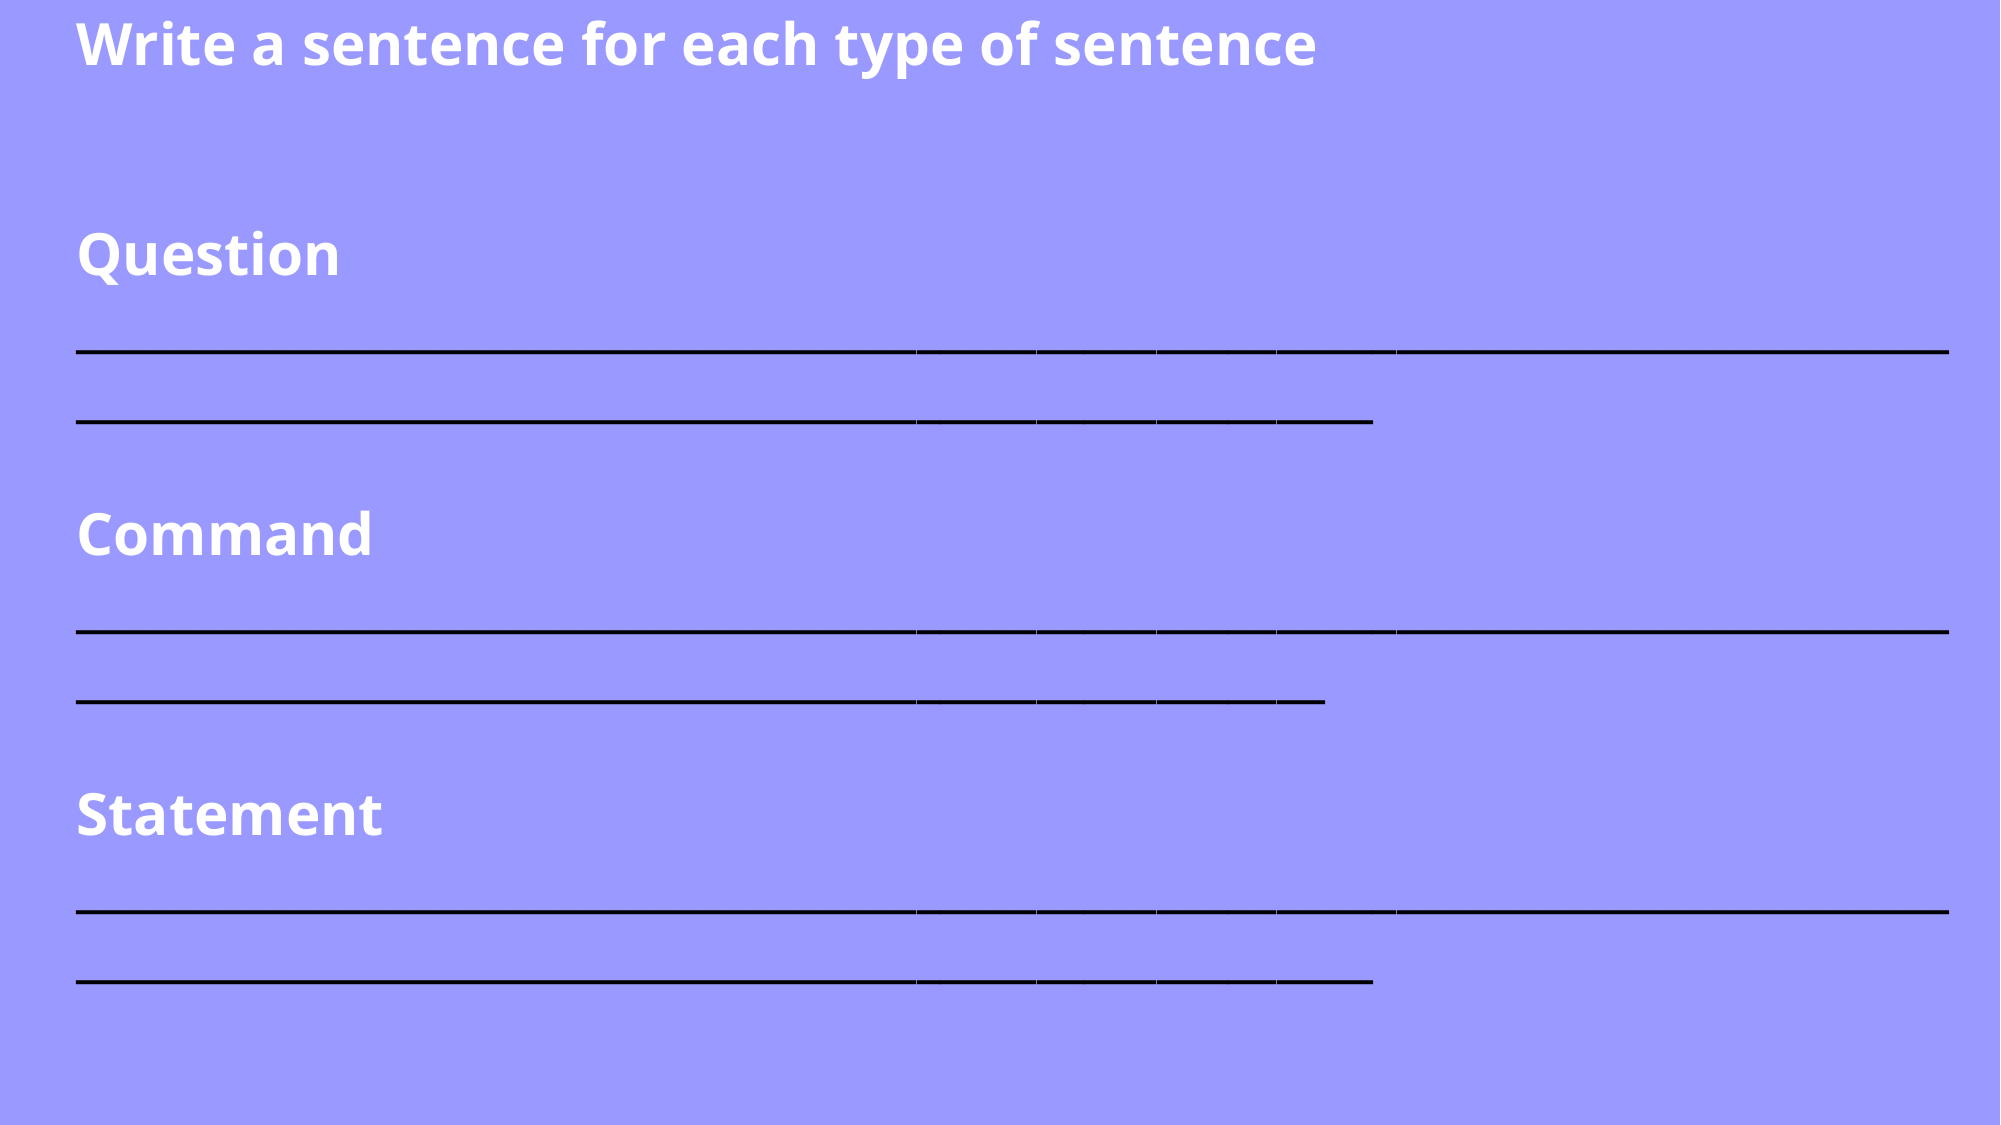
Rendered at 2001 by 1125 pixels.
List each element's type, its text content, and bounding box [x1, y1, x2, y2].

text_box Write a sentence for each type of sentence Question ____________________________________________________________________________________________________________________________________ Command __________________________________________________________________________________________________________________________________ Statement ____________________________________________________________________________________________________________________________________ [62, 0, 1968, 995]
